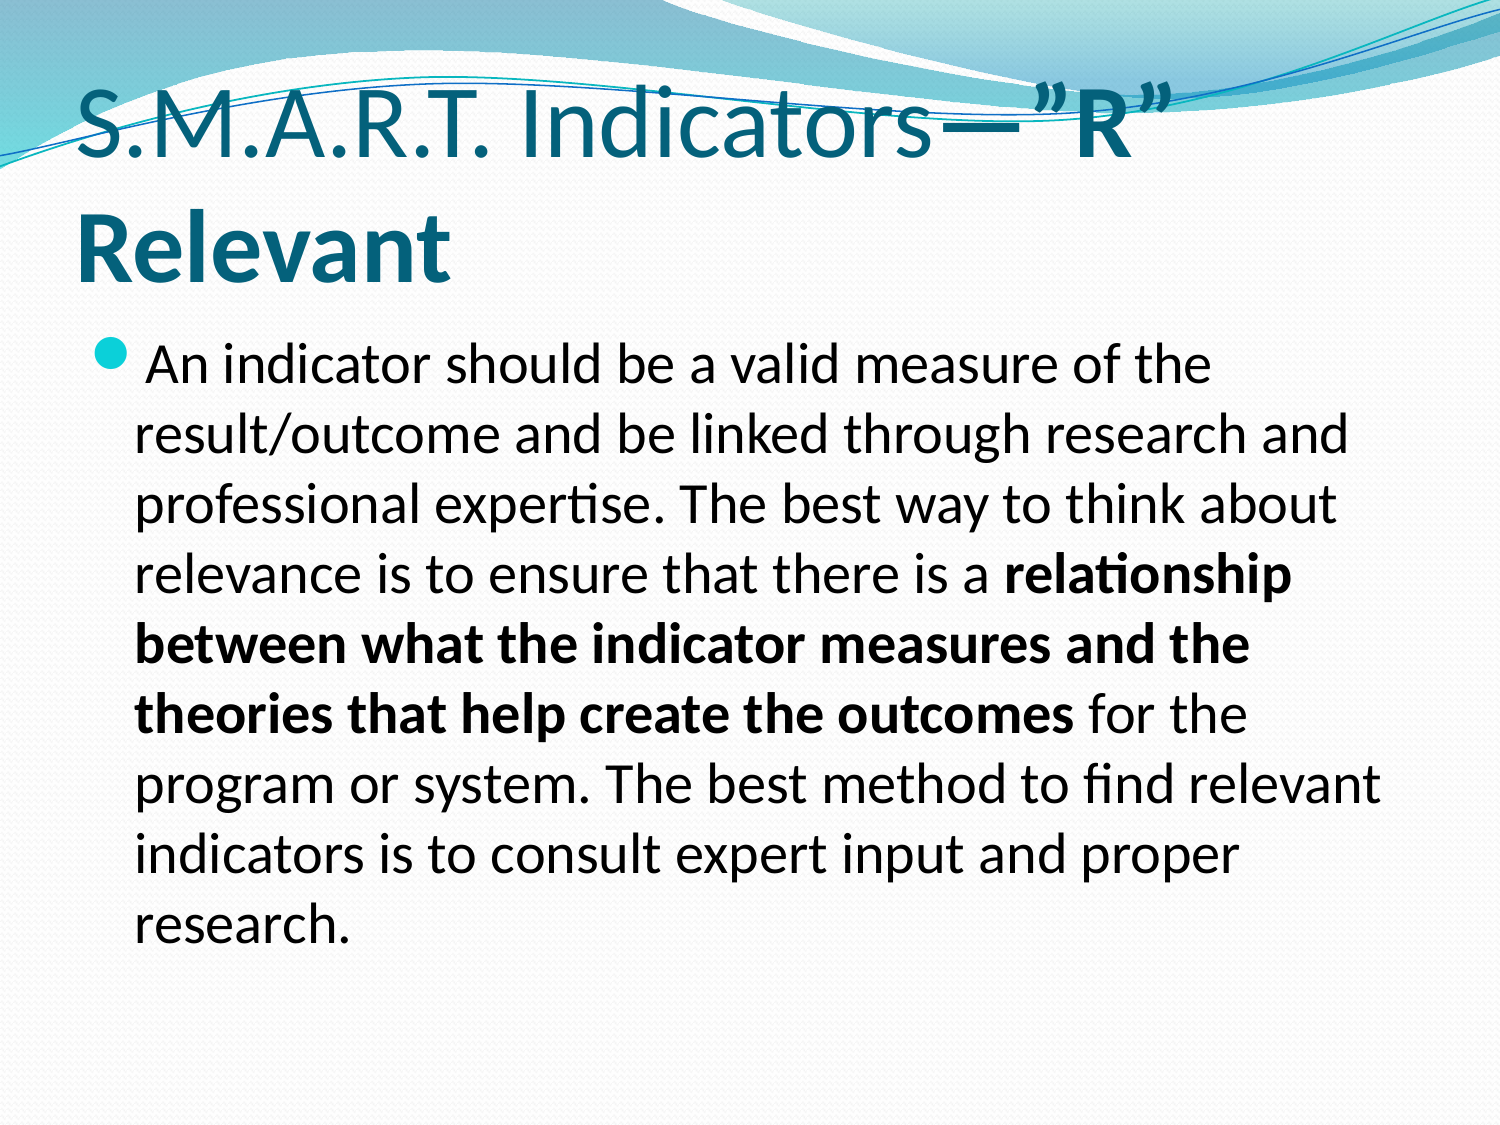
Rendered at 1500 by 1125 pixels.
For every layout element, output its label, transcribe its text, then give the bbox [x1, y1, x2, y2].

list An indicator should be a valid measure of the result/outcome and be linked through research and professional expertise. The best way to think about relevance is to ensure that there is a relationship between what the indicator measures and the theories that help create the outcomes for the program or system. The best method to find relevant indicators is to consult expert input and proper research. [75, 317, 1425, 1038]
title S.M.A.R.T. Indicators—”R” Relevant [75, 115, 1425, 304]
